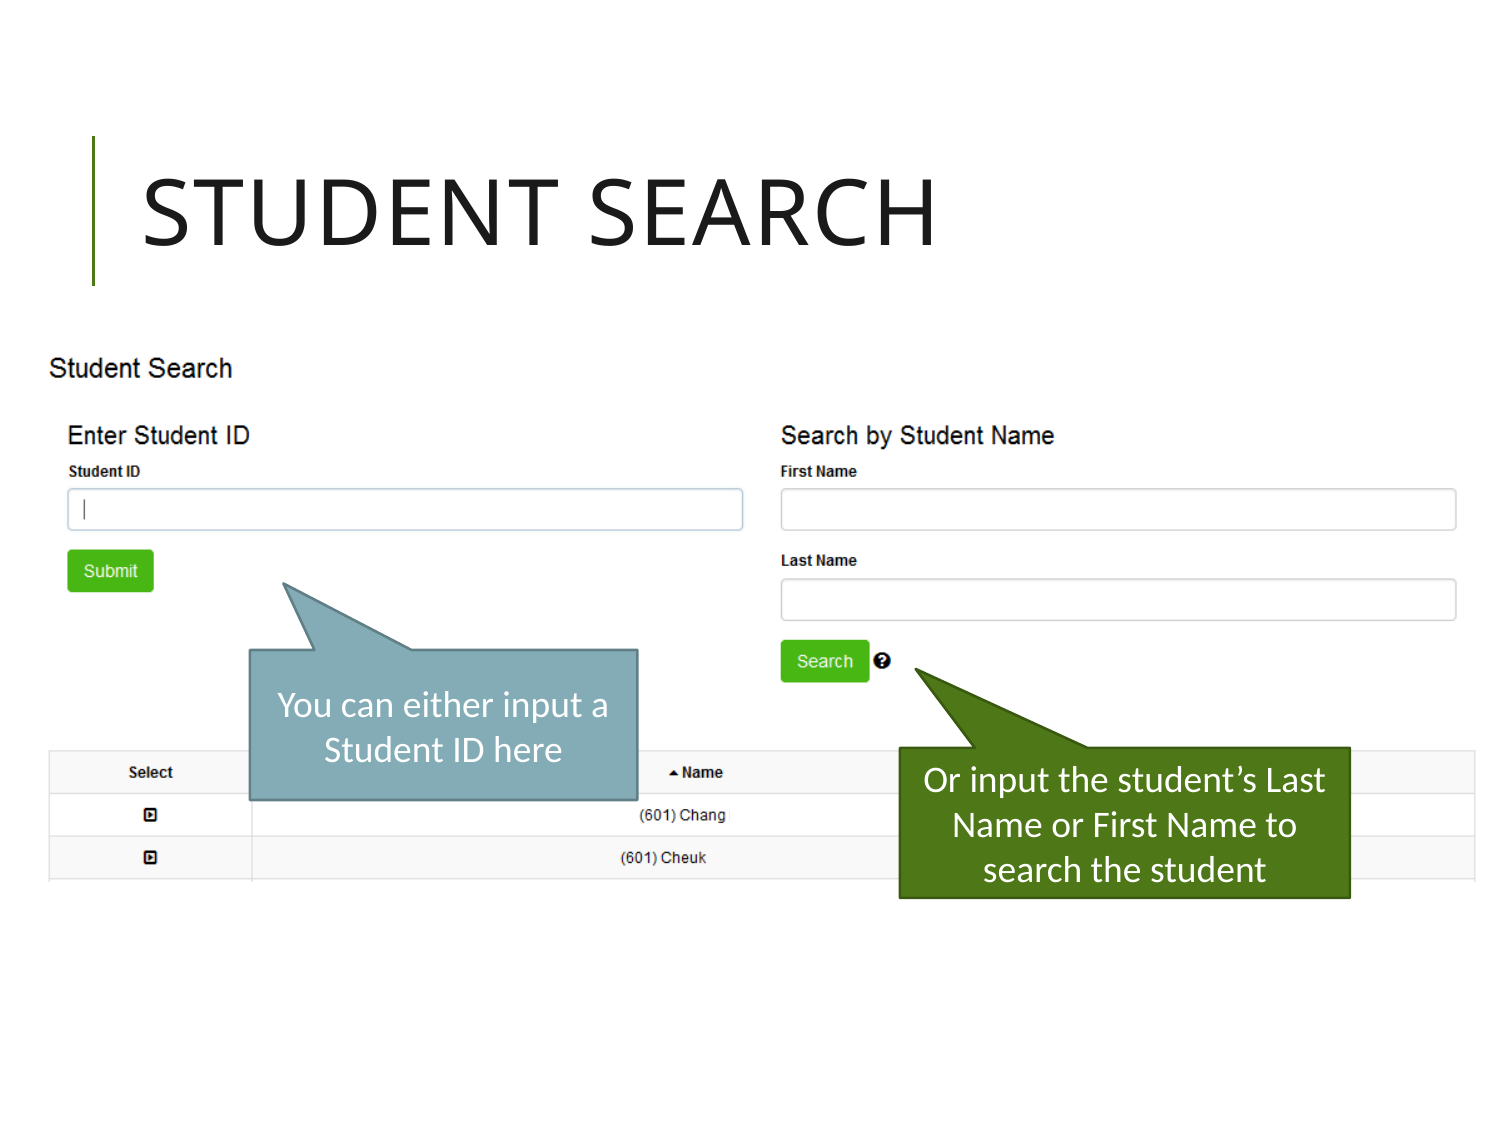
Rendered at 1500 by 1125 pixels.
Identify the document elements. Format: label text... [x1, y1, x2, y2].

title Student Search [126, 96, 1322, 339]
text_box Or input the student’s Last Name or First Name to search the student [898, 890, 1352, 900]
picture [35, 344, 1483, 882]
